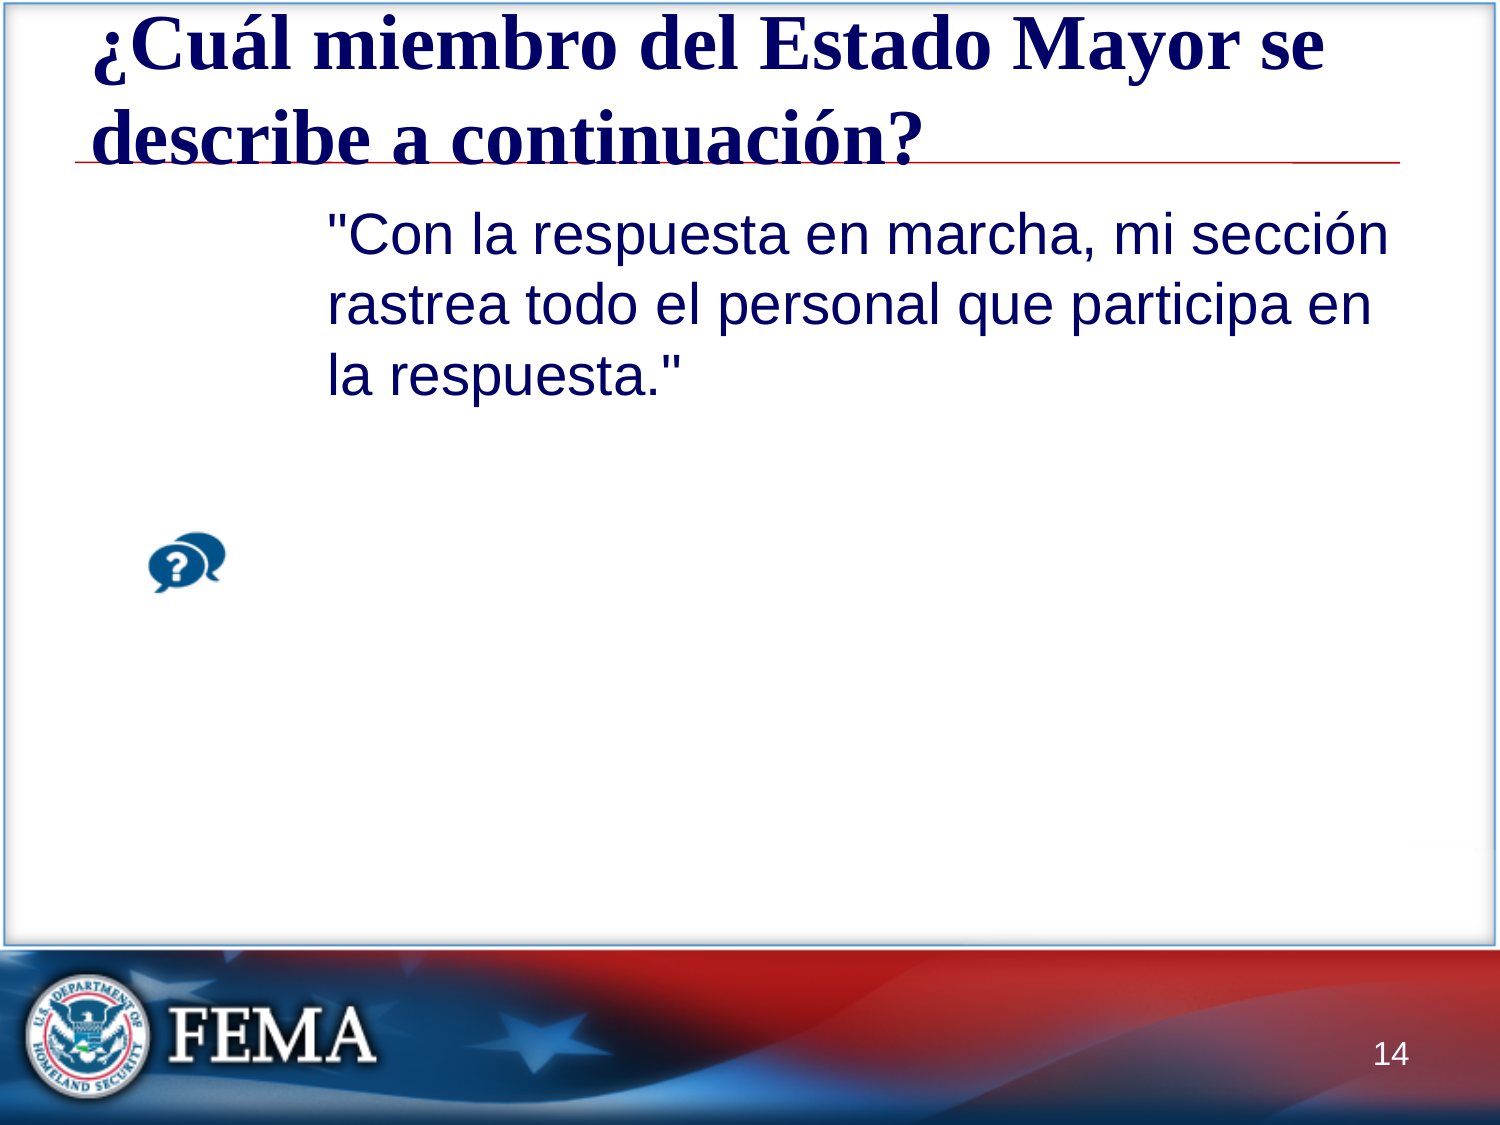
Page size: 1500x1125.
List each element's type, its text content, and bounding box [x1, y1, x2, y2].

title ¿Cuál miembro del Estado Mayor se describe a continuación? [75, 32, 1425, 138]
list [148, 523, 227, 603]
picture [0, 0, 1500, 1125]
list "Con la respuesta en marcha, mi sección rastrea todo el personal que participa en la respuesta." [312, 189, 1425, 938]
slide_number 14 [1074, 1024, 1425, 1103]
